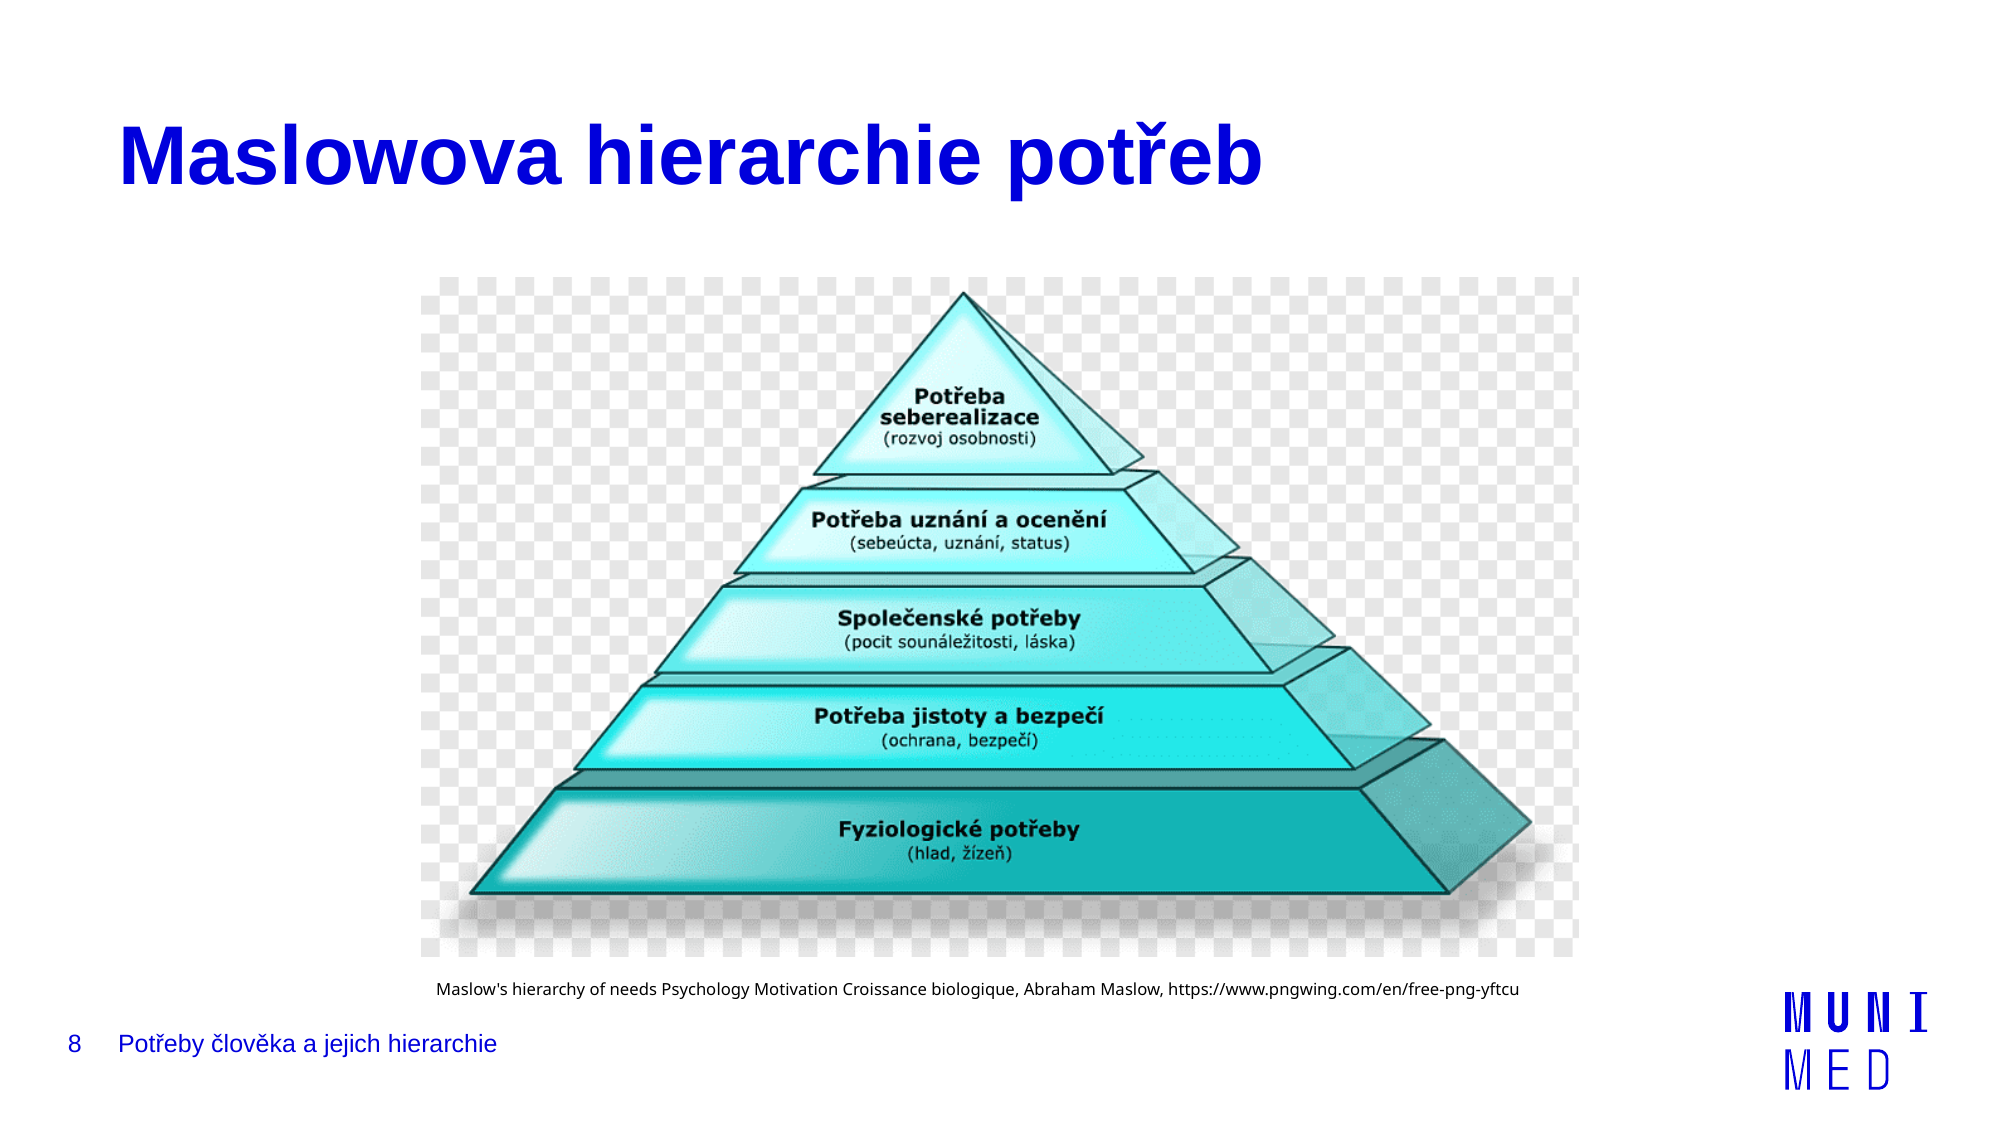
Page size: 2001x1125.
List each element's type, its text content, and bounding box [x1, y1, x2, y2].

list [421, 277, 1579, 958]
slide_number 8 [67, 1021, 110, 1063]
title Maslowova hierarchie potřeb [118, 118, 1883, 193]
text_box Maslow's hierarchy of needs Psychology Motivation Croissance biologique, Abraham Maslow, https://www.pngwing.com/en/free-png-yftcu [421, 971, 1838, 1007]
footer Potřeby člověka a jejich hierarchie [118, 1021, 1418, 1063]
